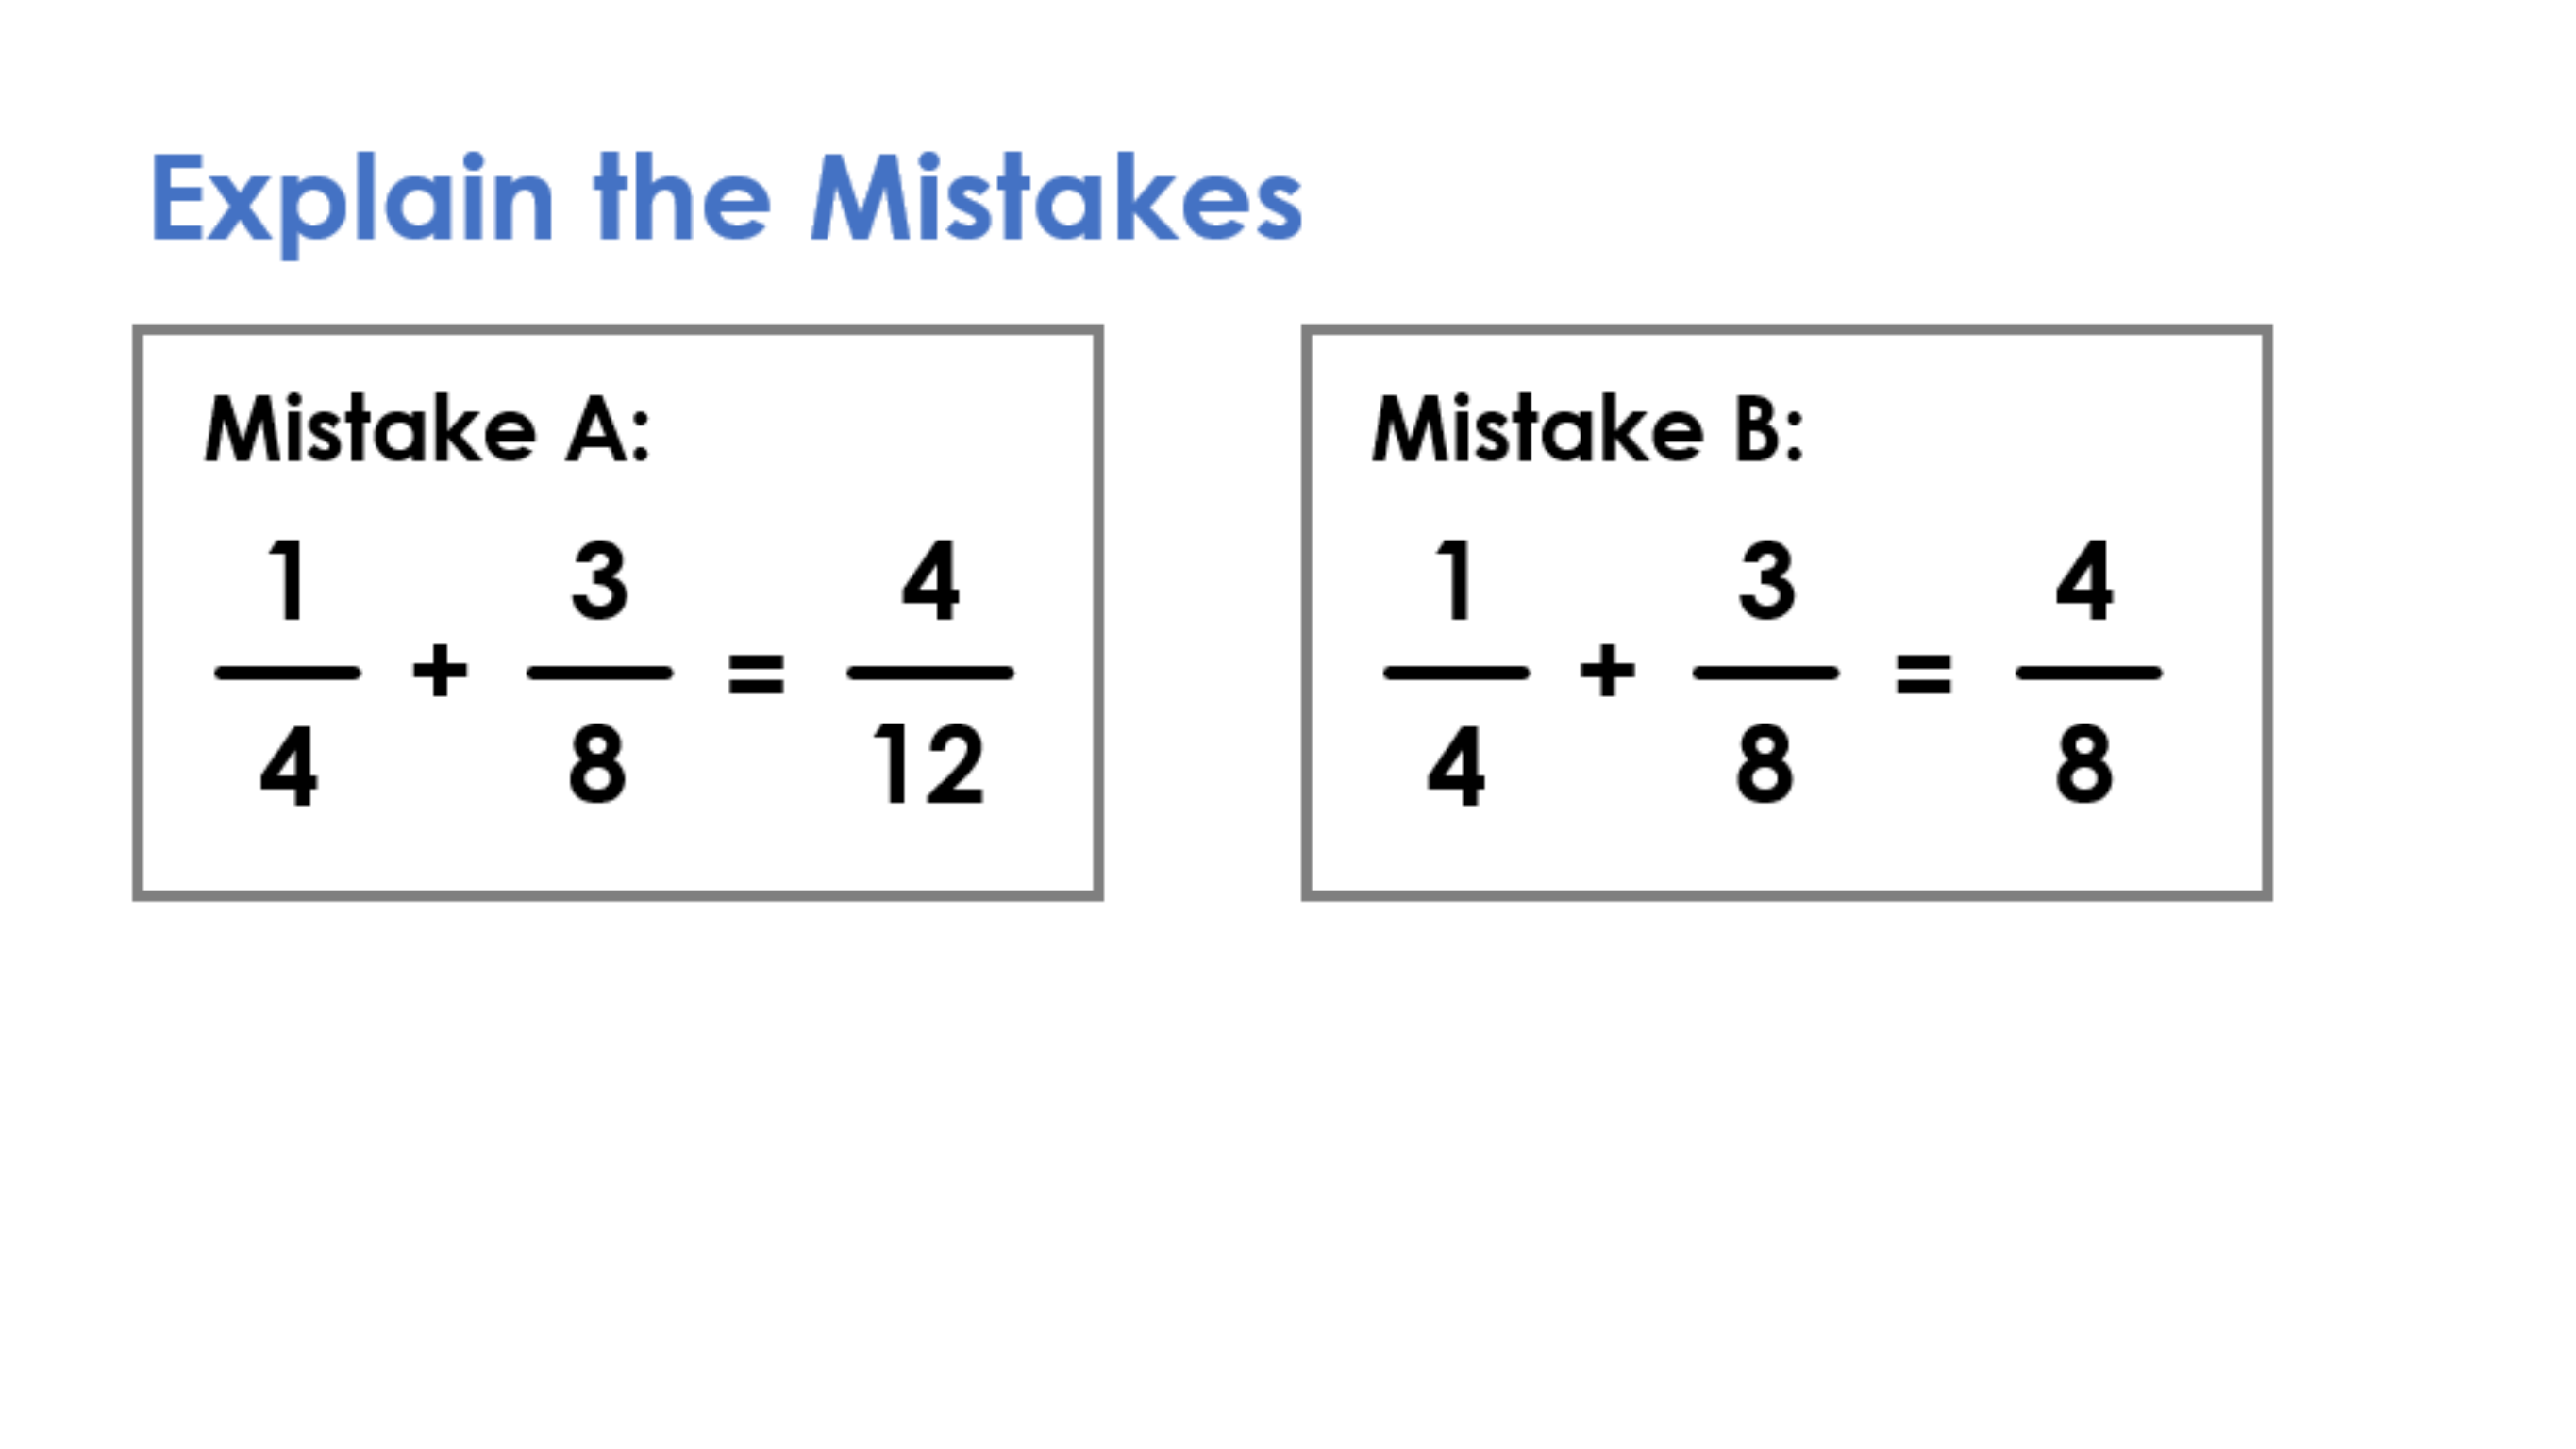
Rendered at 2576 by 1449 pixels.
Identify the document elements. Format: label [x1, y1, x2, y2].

picture [93, 93, 2350, 975]
